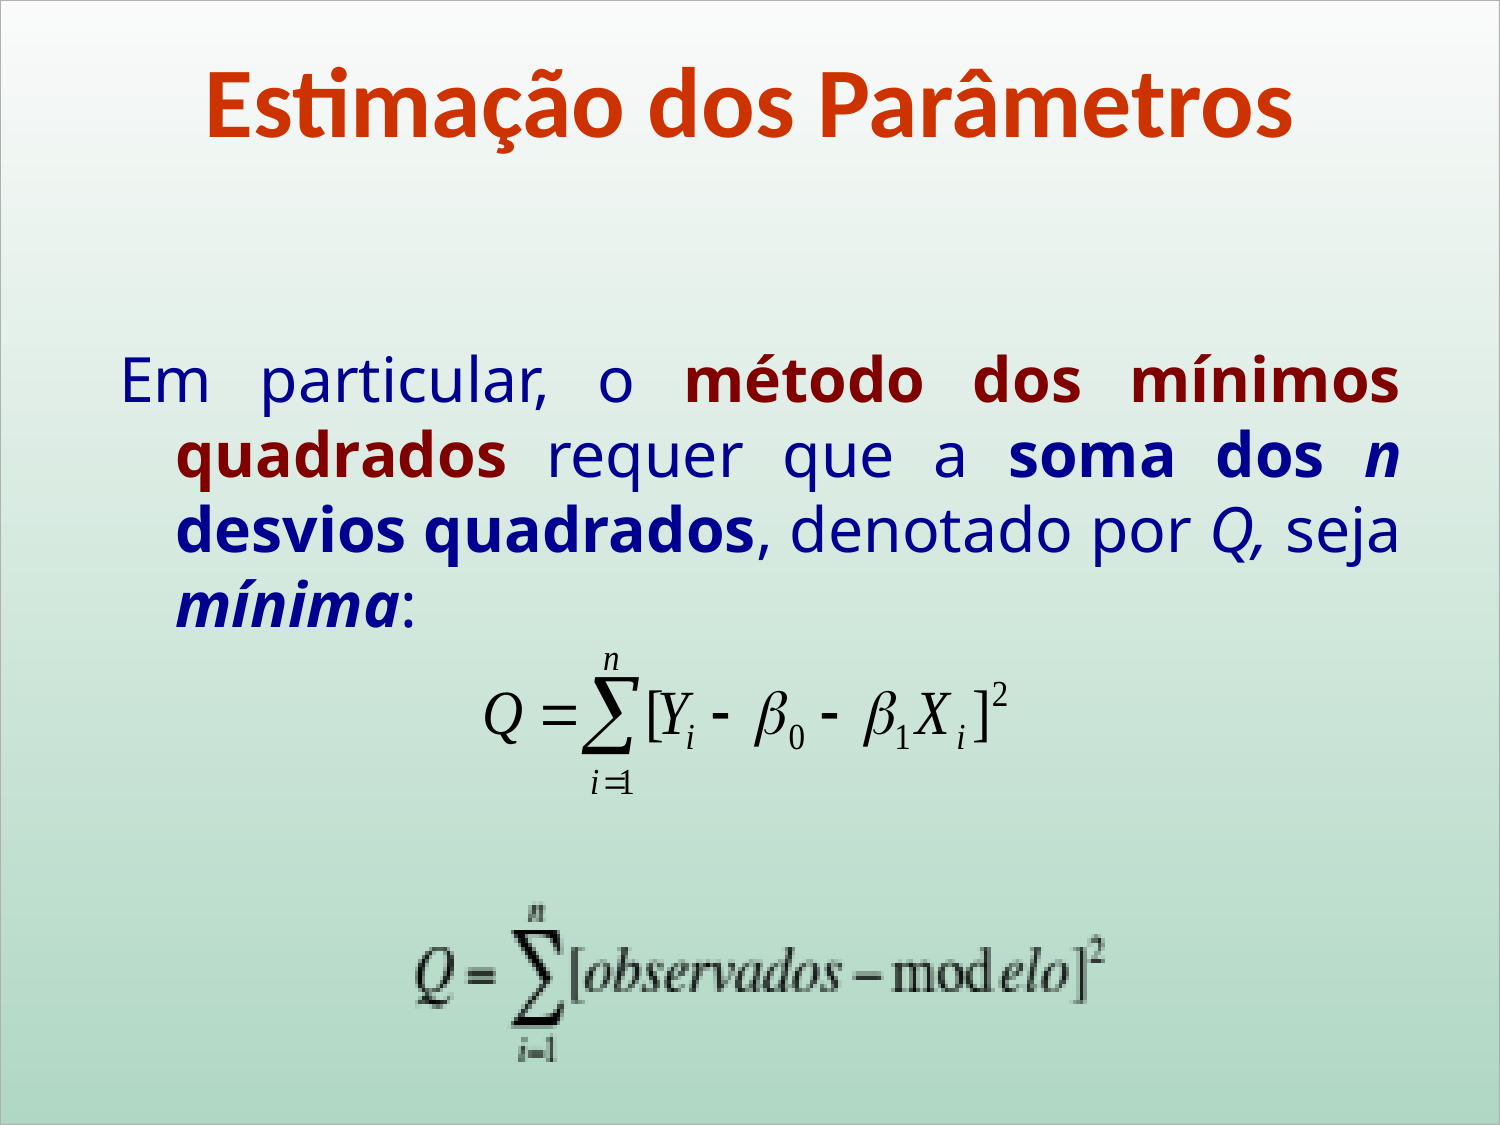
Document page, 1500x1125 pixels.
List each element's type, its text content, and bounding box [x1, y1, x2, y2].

list Em particular, o método dos mínimos quadrados requer que a soma dos n desvios quadrados, denotado por Q, seja mínima: [103, 244, 1418, 883]
text_box Estimação dos Parâmetros [0, 30, 1500, 165]
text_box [408, 877, 1113, 1067]
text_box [475, 629, 1020, 808]
